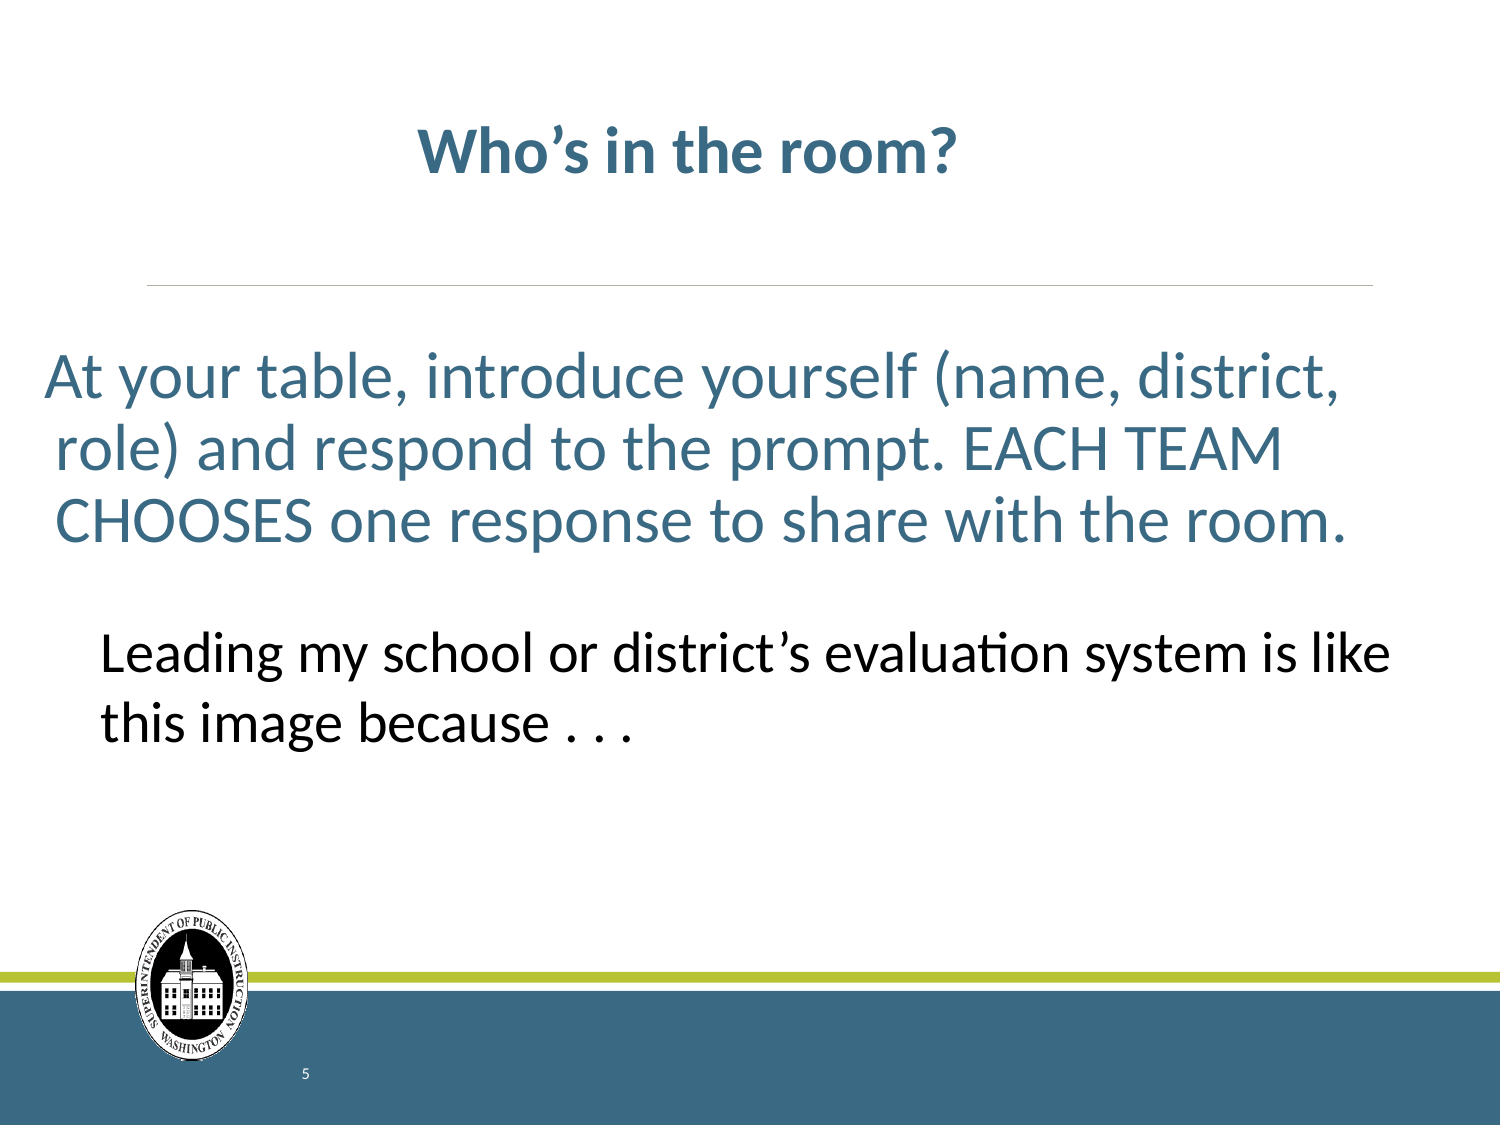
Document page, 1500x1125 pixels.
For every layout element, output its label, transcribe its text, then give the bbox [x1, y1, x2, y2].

picture [135, 910, 248, 1042]
list Who’s in the room? At your table, introduce yourself (name, district, role) and respond to the prompt. EACH TEAM CHOOSES one response to share with the room. [44, 166, 1408, 565]
text_box Leading my school or district’s evaluation system is like this image because . . . [86, 606, 1439, 762]
slide_number 5 [0, 1042, 325, 1103]
